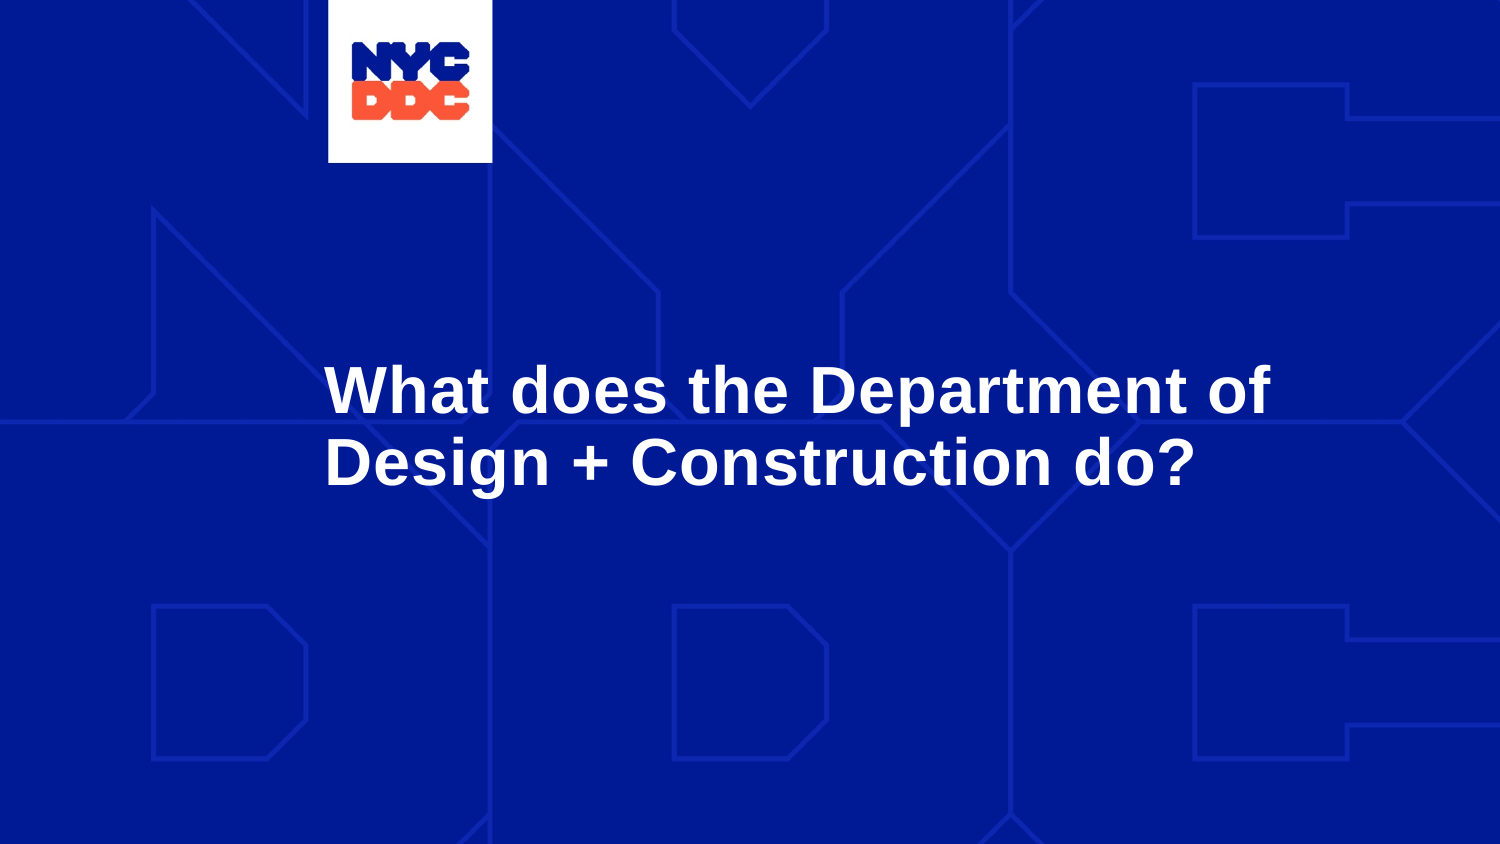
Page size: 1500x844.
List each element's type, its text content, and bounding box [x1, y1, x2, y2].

picture [0, 0, 1500, 844]
title What does the Department of Design + Construction do? [324, 355, 1300, 509]
